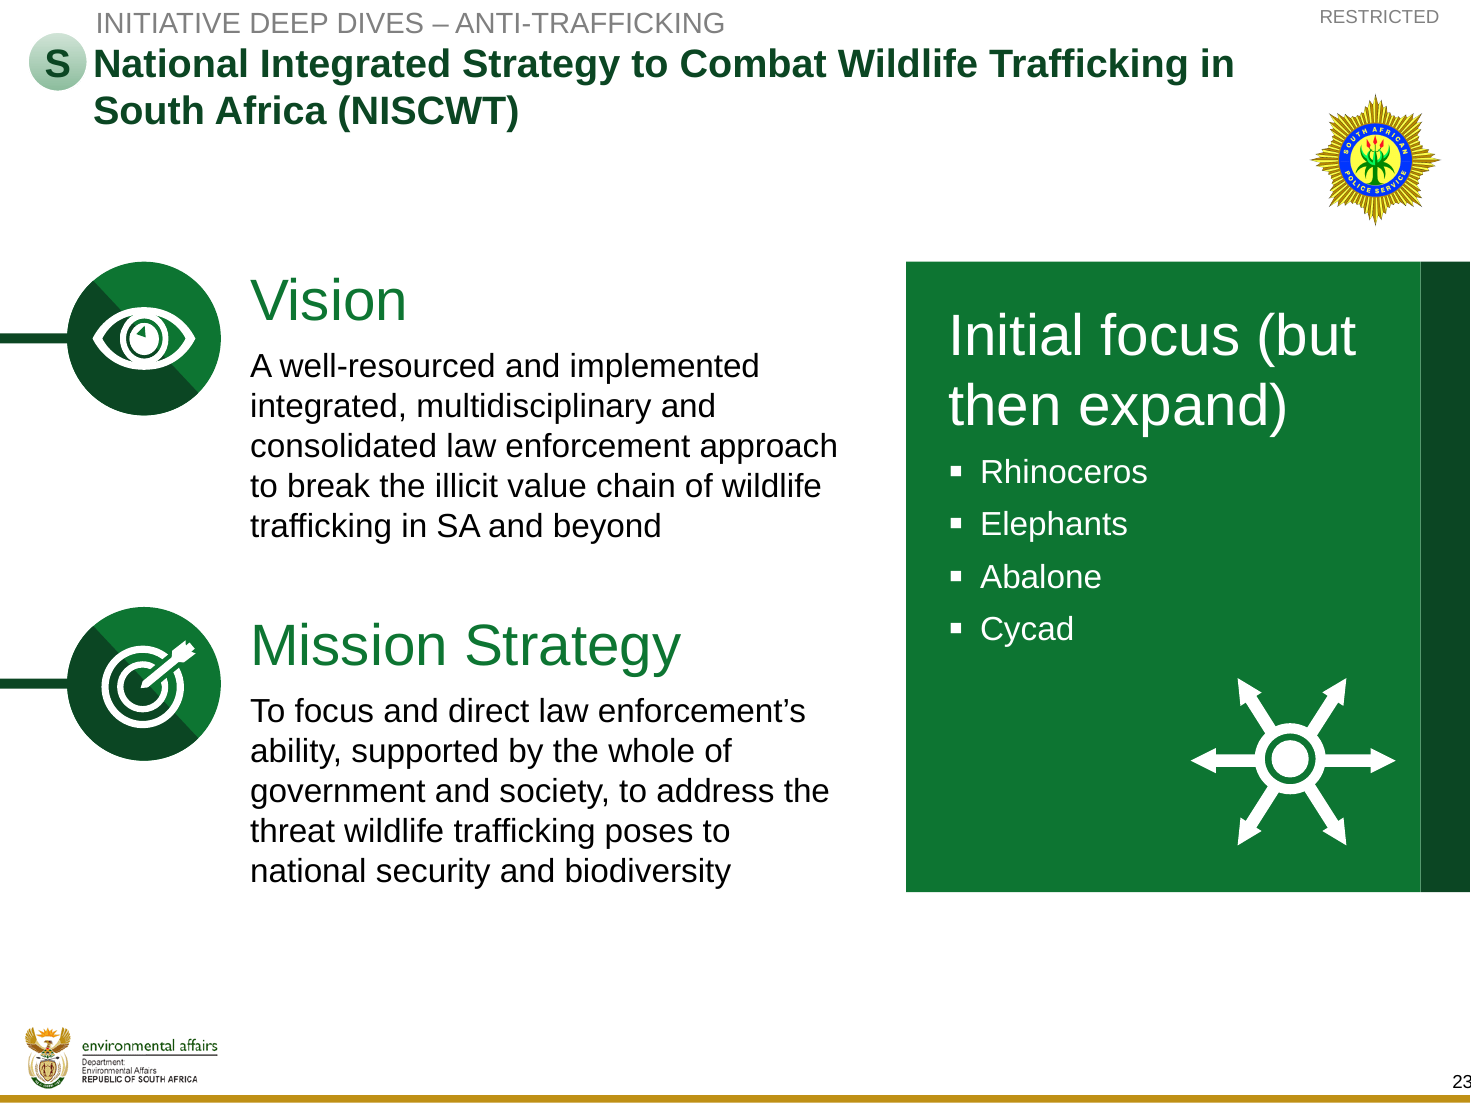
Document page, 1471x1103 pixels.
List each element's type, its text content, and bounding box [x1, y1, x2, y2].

text_box [64, 278, 201, 418]
text_box S [25, 40, 90, 94]
text_box [0, 331, 65, 346]
picture [21, 1020, 220, 1094]
text_box INITIATIVE DEEP DIVES – ANTI-TRAFFICKING [30, 4, 727, 40]
text_box Initial focus (but then expand) Rhinoceros Elephants Abalone Cycad [948, 297, 1379, 648]
text_box Mission Strategy To focus and direct law enforcement’s ability, supported by the whole of government and society, to address the threat wildlife trafficking poses to national security and biodiversity [250, 606, 849, 890]
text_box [1190, 677, 1396, 846]
picture [1308, 93, 1443, 227]
text_box [904, 260, 1419, 894]
text_box [1419, 260, 1471, 894]
text_box [92, 604, 223, 739]
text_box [92, 306, 196, 371]
text_box [0, 677, 65, 691]
text_box [93, 259, 223, 395]
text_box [101, 644, 198, 729]
text_box [64, 623, 201, 763]
title National Integrated Strategy to Combat Wildlife Trafficking in South Africa (NISCWT) [28, 37, 1442, 222]
text_box Vision A well-resourced and implemented integrated, multidisciplinary and consolidated law enforcement approach to break the illicit value chain of wildlife trafficking in SA and beyond [250, 261, 849, 544]
